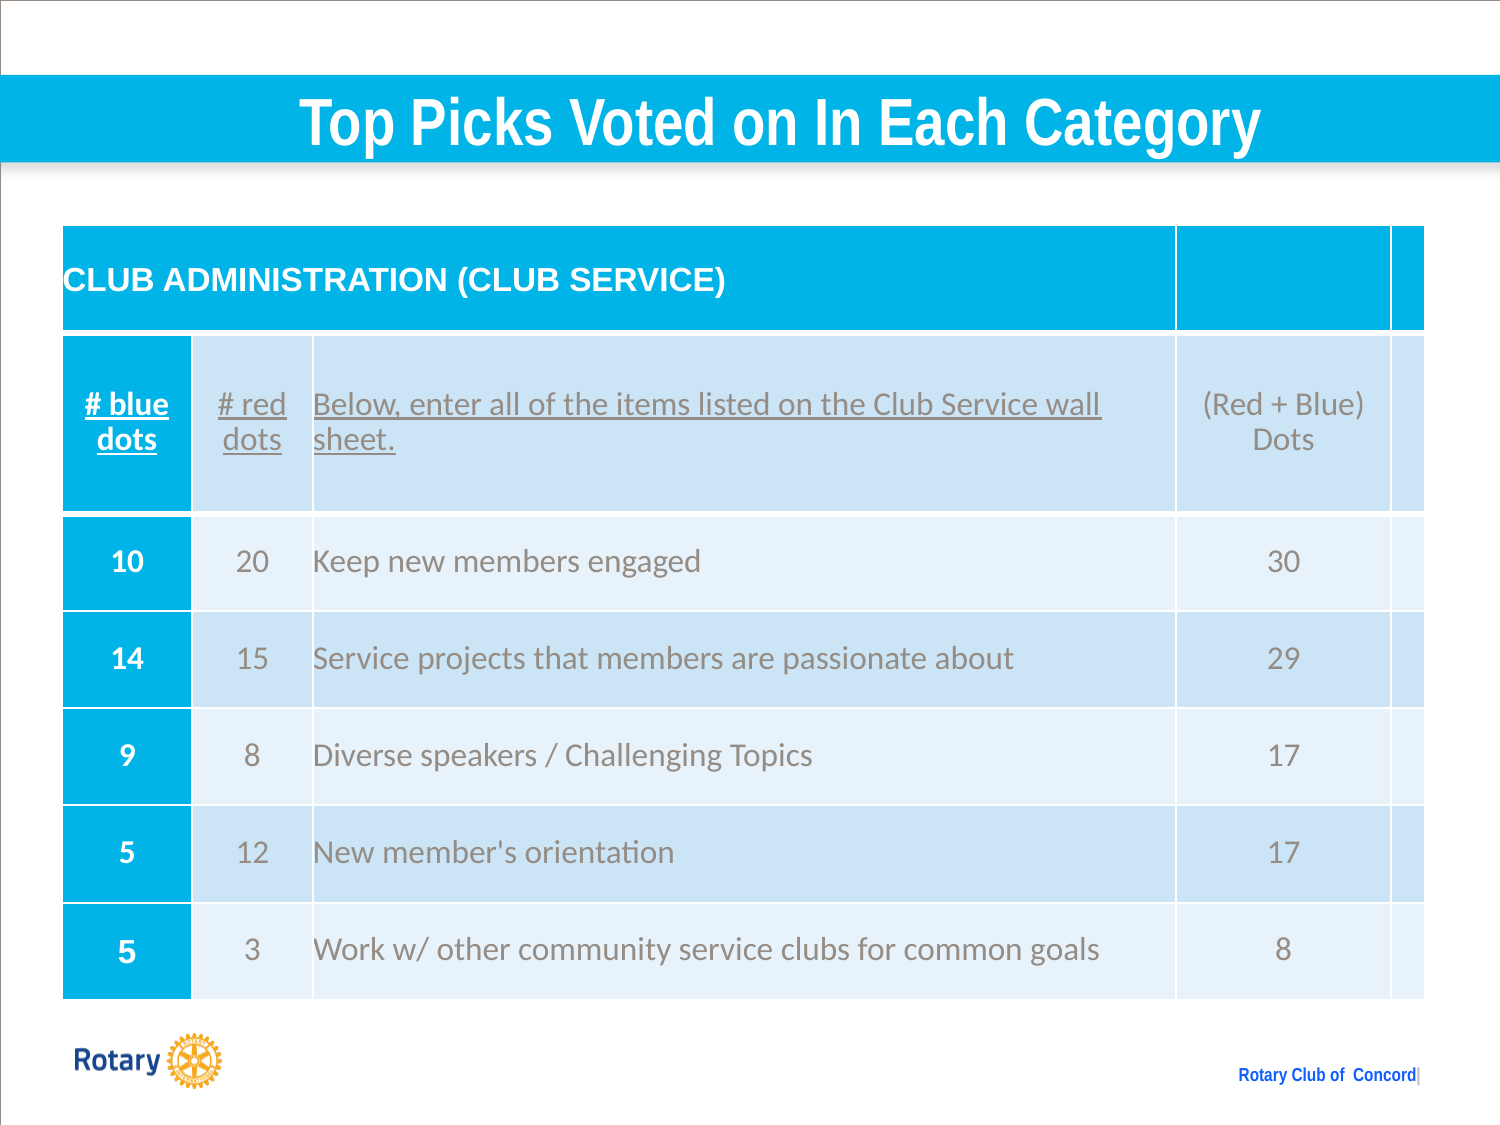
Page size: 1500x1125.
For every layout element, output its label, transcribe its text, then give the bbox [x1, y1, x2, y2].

table_header [1392, 226, 1424, 330]
table_cell 29 [1177, 612, 1390, 707]
table_cell (Red + Blue) Dots [1177, 336, 1390, 511]
table_cell 9 [63, 709, 191, 804]
table_cell 30 [1177, 517, 1390, 610]
table_cell Diverse speakers / Challenging Topics [314, 709, 1175, 804]
table_cell 5 [63, 904, 191, 999]
title Top Picks Voted on In Each Category [61, 74, 1500, 163]
table_cell Below, enter all of the items listed on the Club Service wall sheet. [314, 336, 1175, 511]
table_cell [1392, 806, 1424, 902]
table_cell 17 [1177, 709, 1390, 804]
table_cell New member's orientation [314, 806, 1175, 902]
table_cell 15 [193, 612, 312, 707]
table_cell [1392, 612, 1424, 707]
table_cell # blue dots [63, 336, 191, 511]
table_cell 5 [63, 806, 191, 902]
table_cell [1392, 709, 1424, 804]
table_header CLUB ADMINISTRATION (CLUB SERVICE) [63, 226, 1175, 330]
table_cell 17 [1177, 806, 1390, 902]
table_cell [1392, 336, 1424, 511]
table_cell Work w/ other community service clubs for common goals [314, 904, 1175, 999]
table_cell Keep new members engaged [314, 517, 1175, 610]
table_cell # red dots [193, 336, 312, 511]
table_cell [1392, 517, 1424, 610]
table_cell 8 [1177, 904, 1390, 999]
table_cell 10 [63, 517, 191, 610]
table_cell 8 [193, 709, 312, 804]
table_cell 3 [193, 904, 312, 999]
table_cell 12 [193, 806, 312, 902]
table_cell Service projects that members are passionate about [314, 612, 1175, 707]
table_header [1177, 226, 1390, 330]
table_cell 20 [193, 517, 312, 610]
table_cell [1392, 904, 1424, 999]
picture [75, 1033, 222, 1089]
table_cell 14 [63, 612, 191, 707]
